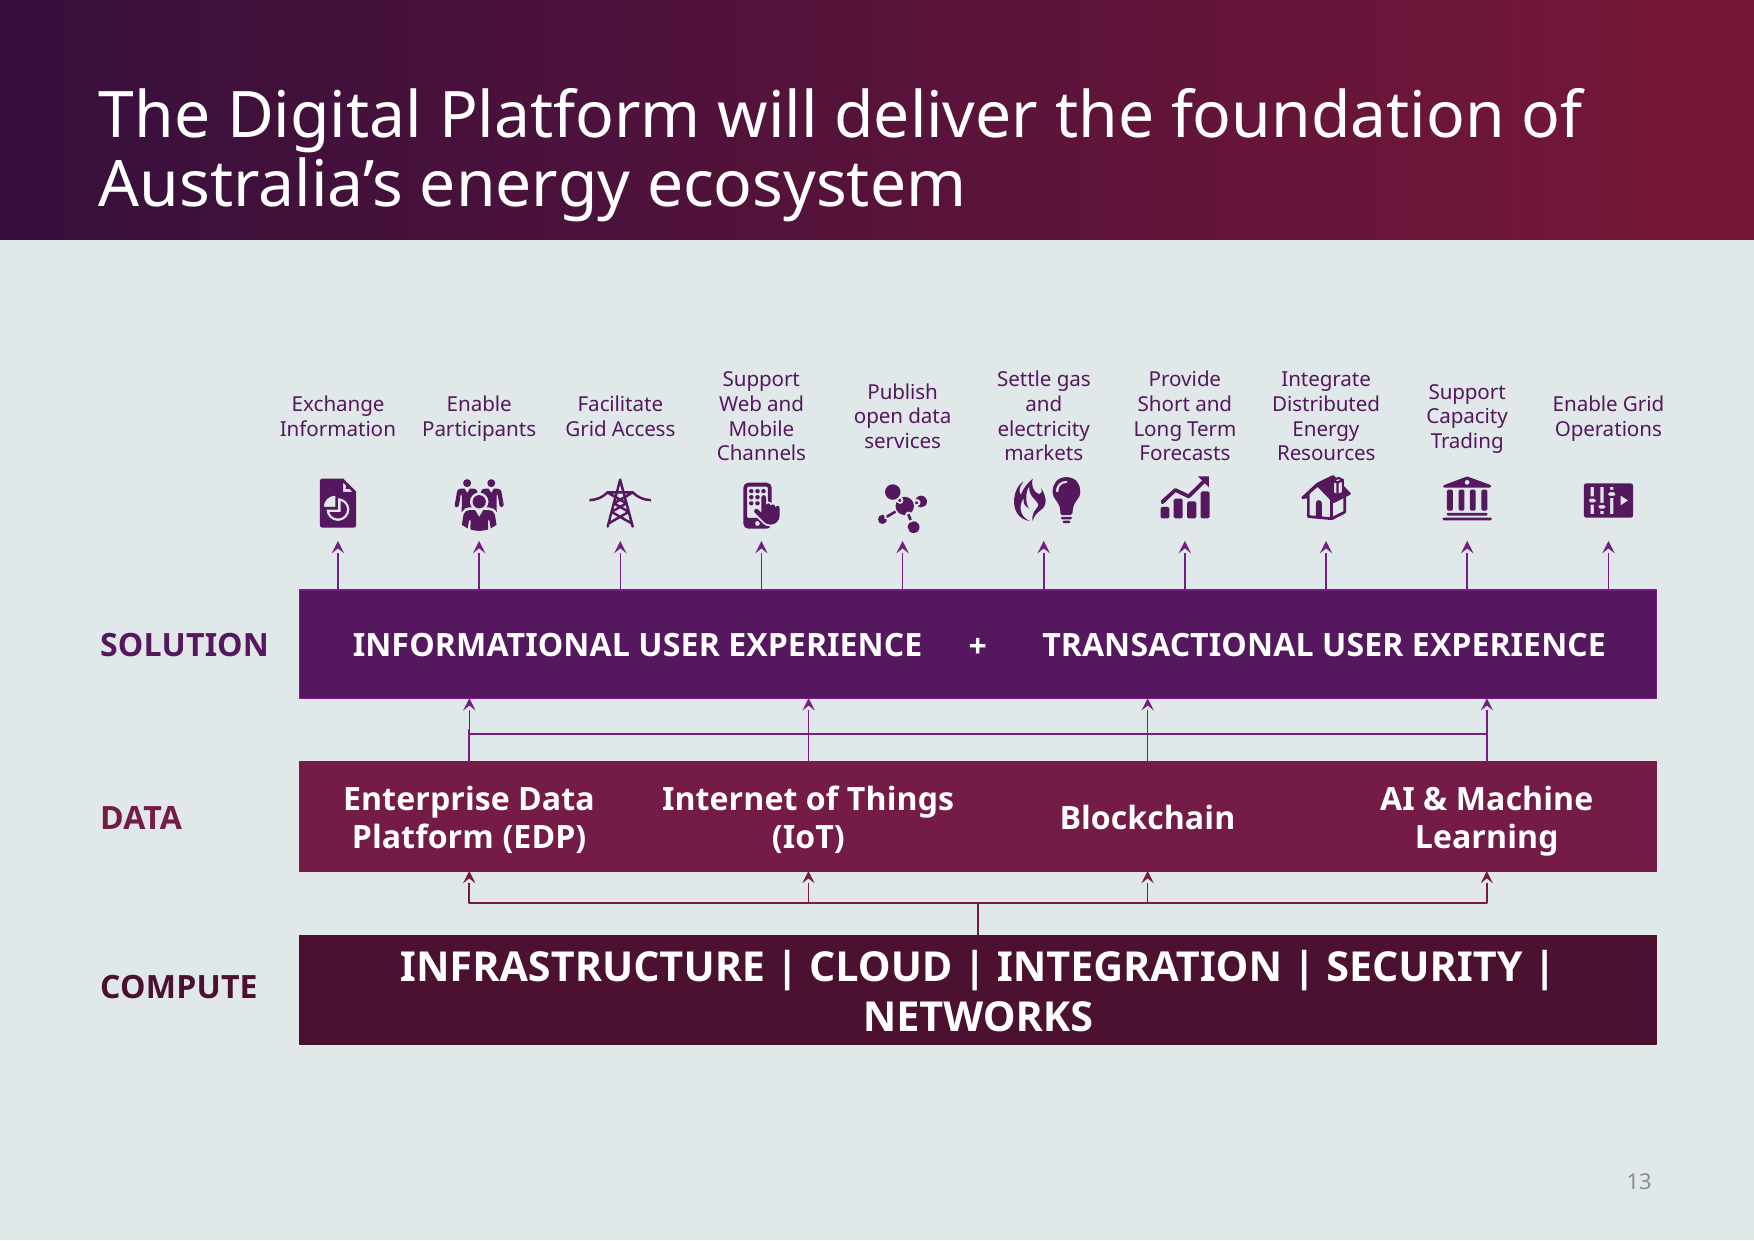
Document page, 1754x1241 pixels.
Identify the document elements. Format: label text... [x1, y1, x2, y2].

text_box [83, 361, 1671, 1045]
slide_number 13 [1590, 1149, 1669, 1216]
title The Digital Platform will deliver the foundation of Australia’s energy ecosystem [82, 24, 1669, 229]
